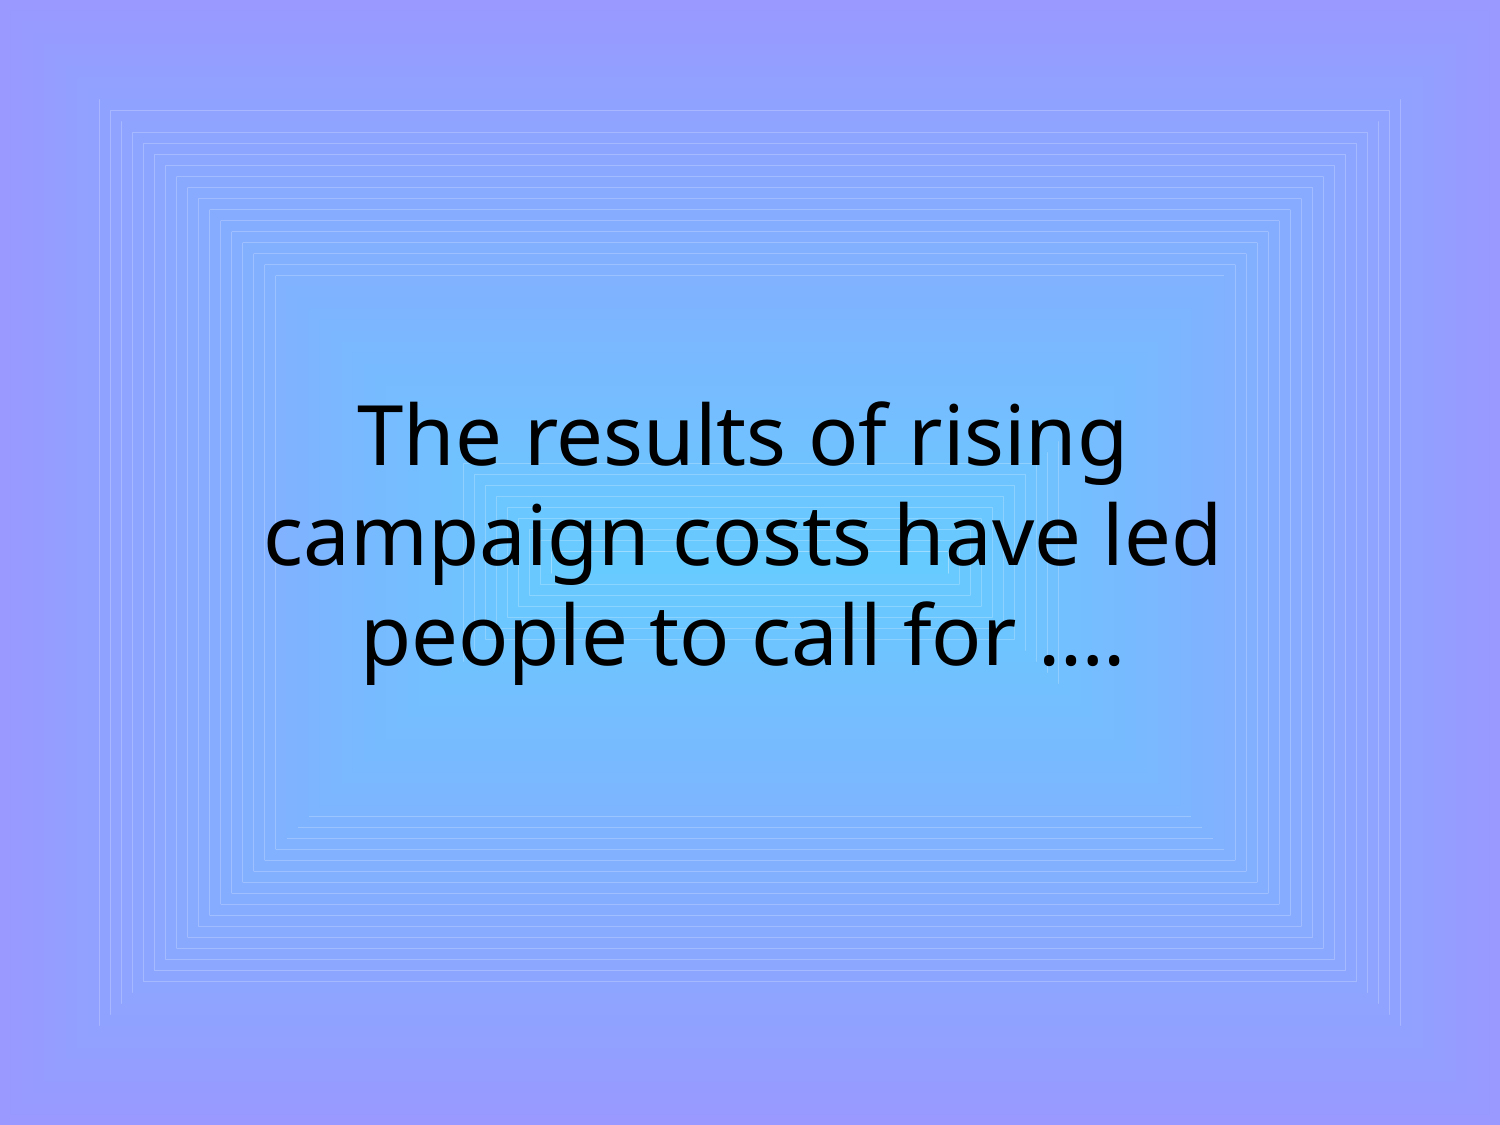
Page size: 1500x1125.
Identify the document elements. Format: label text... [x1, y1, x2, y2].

text_box The results of rising campaign costs have led people to call for …. [224, 375, 1263, 690]
